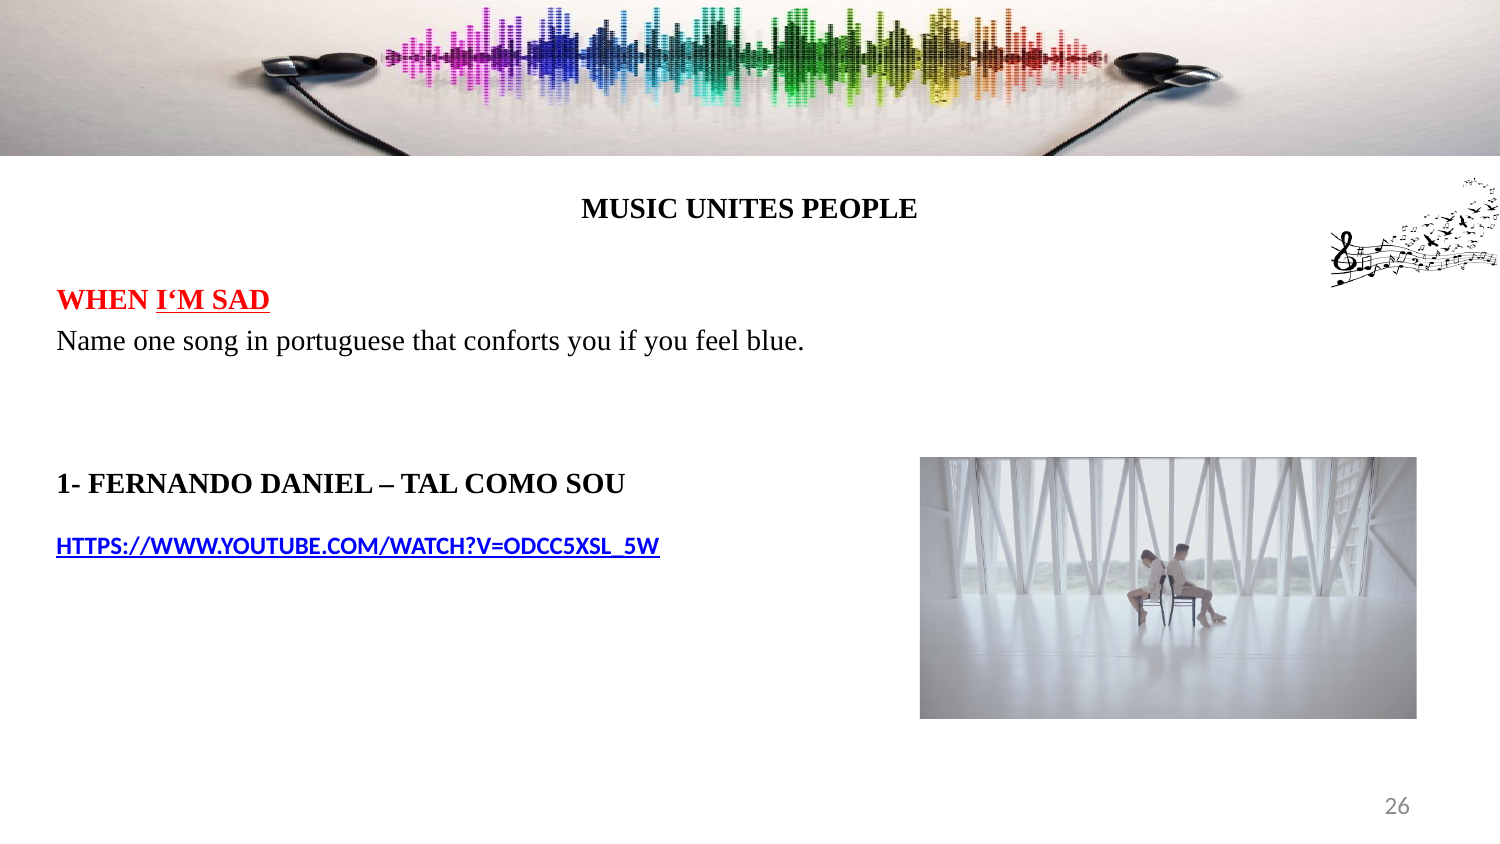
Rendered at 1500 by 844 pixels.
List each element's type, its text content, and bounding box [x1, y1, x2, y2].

slide_number 26 [1074, 782, 1425, 827]
text_box Music unites people [112, 164, 1324, 245]
picture [0, 0, 1500, 156]
picture [1328, 163, 1500, 293]
list WHEN I‘M SAD Name one song in portuguese that conforts you if you feel blue. [41, 221, 1317, 365]
picture [919, 456, 1417, 720]
title 1- Fernando Daniel – Tal como sou https://www.youtube.com/watch?v=ODcc5Xsl_5w [41, 457, 1352, 836]
